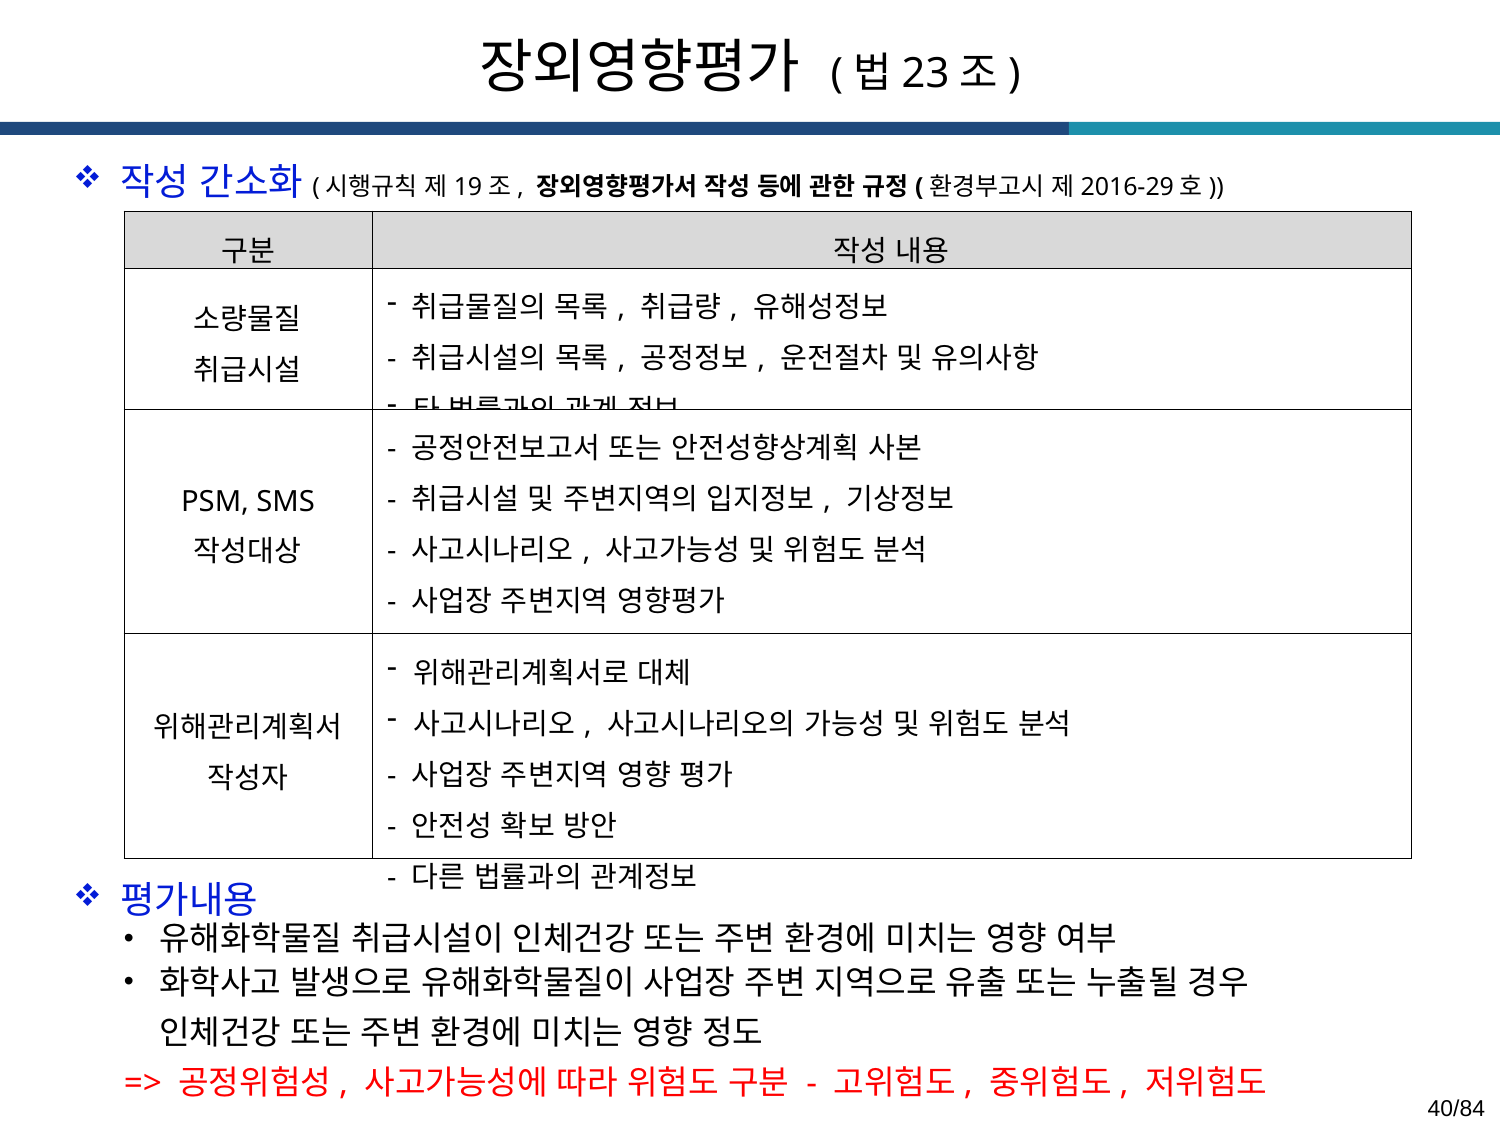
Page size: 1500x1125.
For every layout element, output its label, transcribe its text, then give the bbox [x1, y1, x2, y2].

table_cell PSM, SMS 작성대상 [125, 410, 372, 633]
table_header 작성 내용 [373, 212, 1411, 268]
table_cell 위해관리계획서 작성자 [125, 634, 372, 858]
table_cell 소량물질 취급시설 [125, 269, 372, 409]
text_box 작성 간소화(시행규칙 제19조, 장외영향평가서 작성 등에 관한 규정(환경부고시 제2016-29호)) [58, 146, 1382, 211]
table_cell - 공정안전보고서 또는 안전성향상계획 사본 - 취급시설 및 주변지역의 입지정보, 기상정보 - 사고시나리오, 사고가능성 및 위험도 분석 - 사업장 주변지역 영향평가 - 안전성 확보방안 [373, 410, 1411, 633]
text_box 유해화학물질 취급시설이 인체건강 또는 주변 환경에 미치는 영향 여부 화학사고 발생으로 유해화학물질이 사업장 주변 지역으로 유출 또는 누출될 경우 인체건강 또는 주변 환경에 미치는 영향 정도 => 공정위험성, 사고가능성에 따라 위험도 구분 - 고위험도, 중위험도, 저위험도 [88, 918, 1441, 1109]
table_cell 위해관리계획서로 대체 사고시나리오, 사고시나리오의 가능성 및 위험도 분석 - 사업장 주변지역 영향 평가 - 안전성 확보 방안 - 다른 법률과의 관계정보 [373, 634, 1411, 858]
table_header 구분 [125, 212, 372, 268]
table_cell 취급물질의 목록, 취급량, 유해성정보 - 취급시설의 목록, 공정정보, 운전절차 및 유의사항 타 법률과의 관계 정보 [373, 269, 1411, 409]
text_box 평가내용 [58, 864, 1382, 929]
text_box 장외영향평가 (법23조) [0, 5, 1500, 123]
